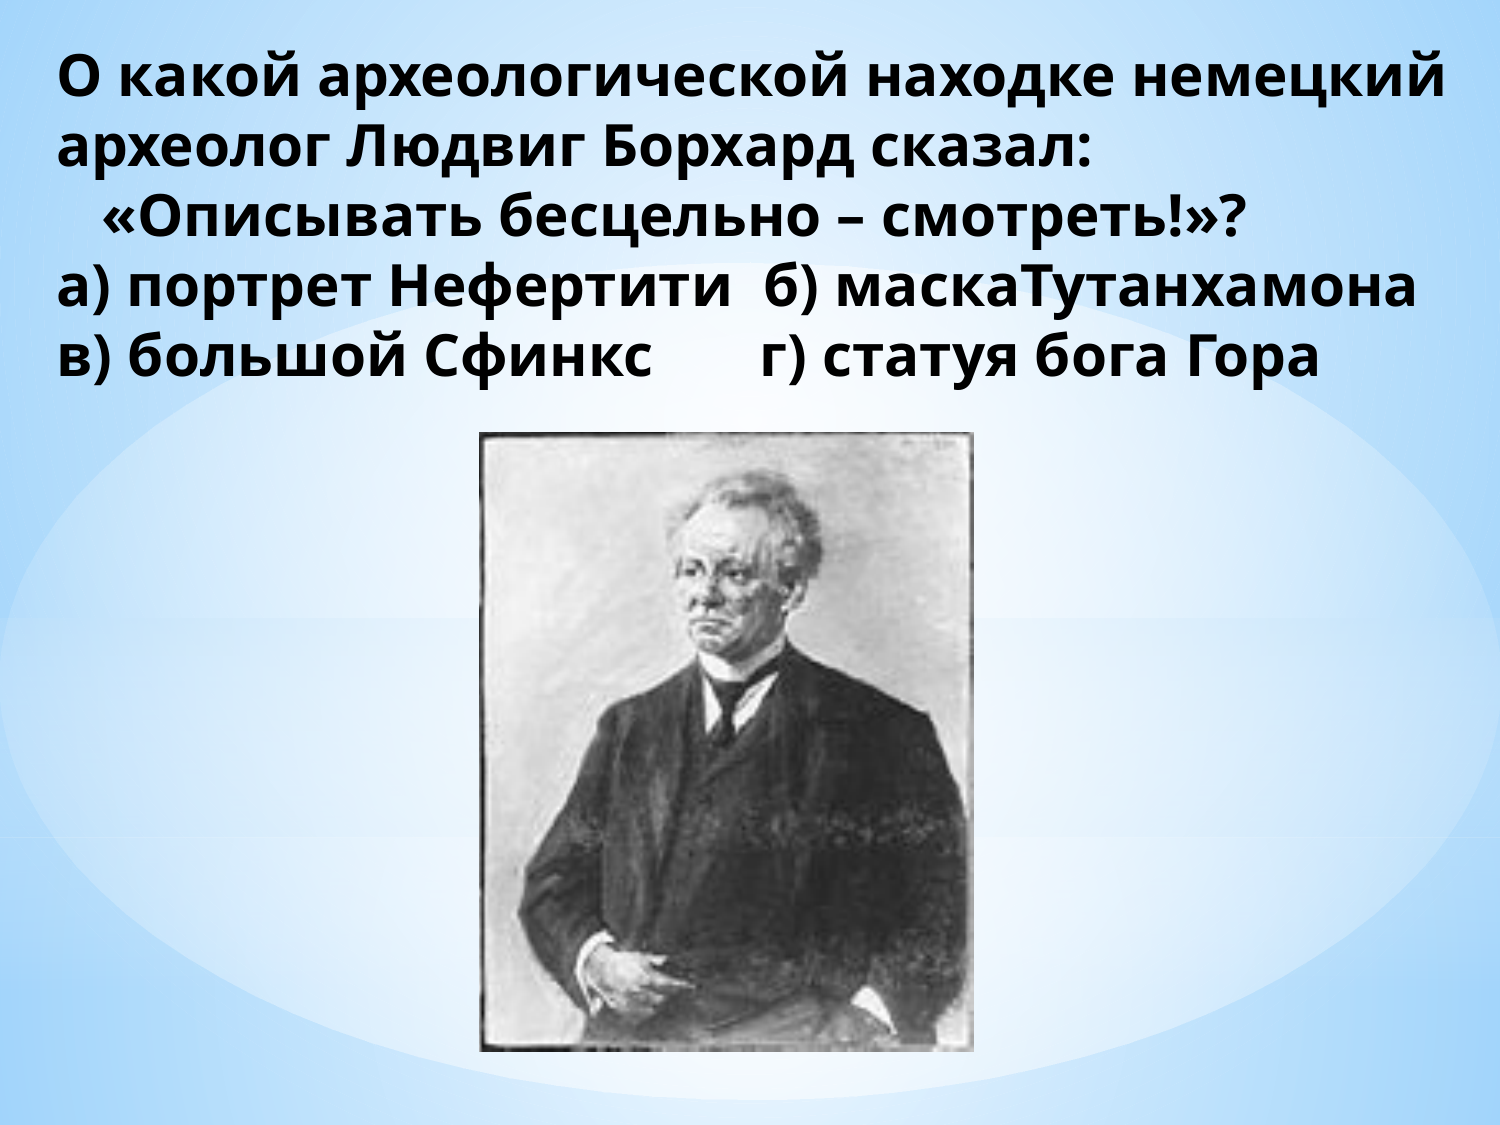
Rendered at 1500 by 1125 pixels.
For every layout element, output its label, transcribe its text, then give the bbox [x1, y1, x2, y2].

title О какой археологической находке немецкий археолог Людвиг Борхард сказал: «Описывать бесцельно – смотреть!»? а) портрет Нефертити б) маскаТутанхамона в) большой Сфинкс г) статуя бога Гора [41, 30, 1471, 457]
picture [478, 432, 974, 1053]
